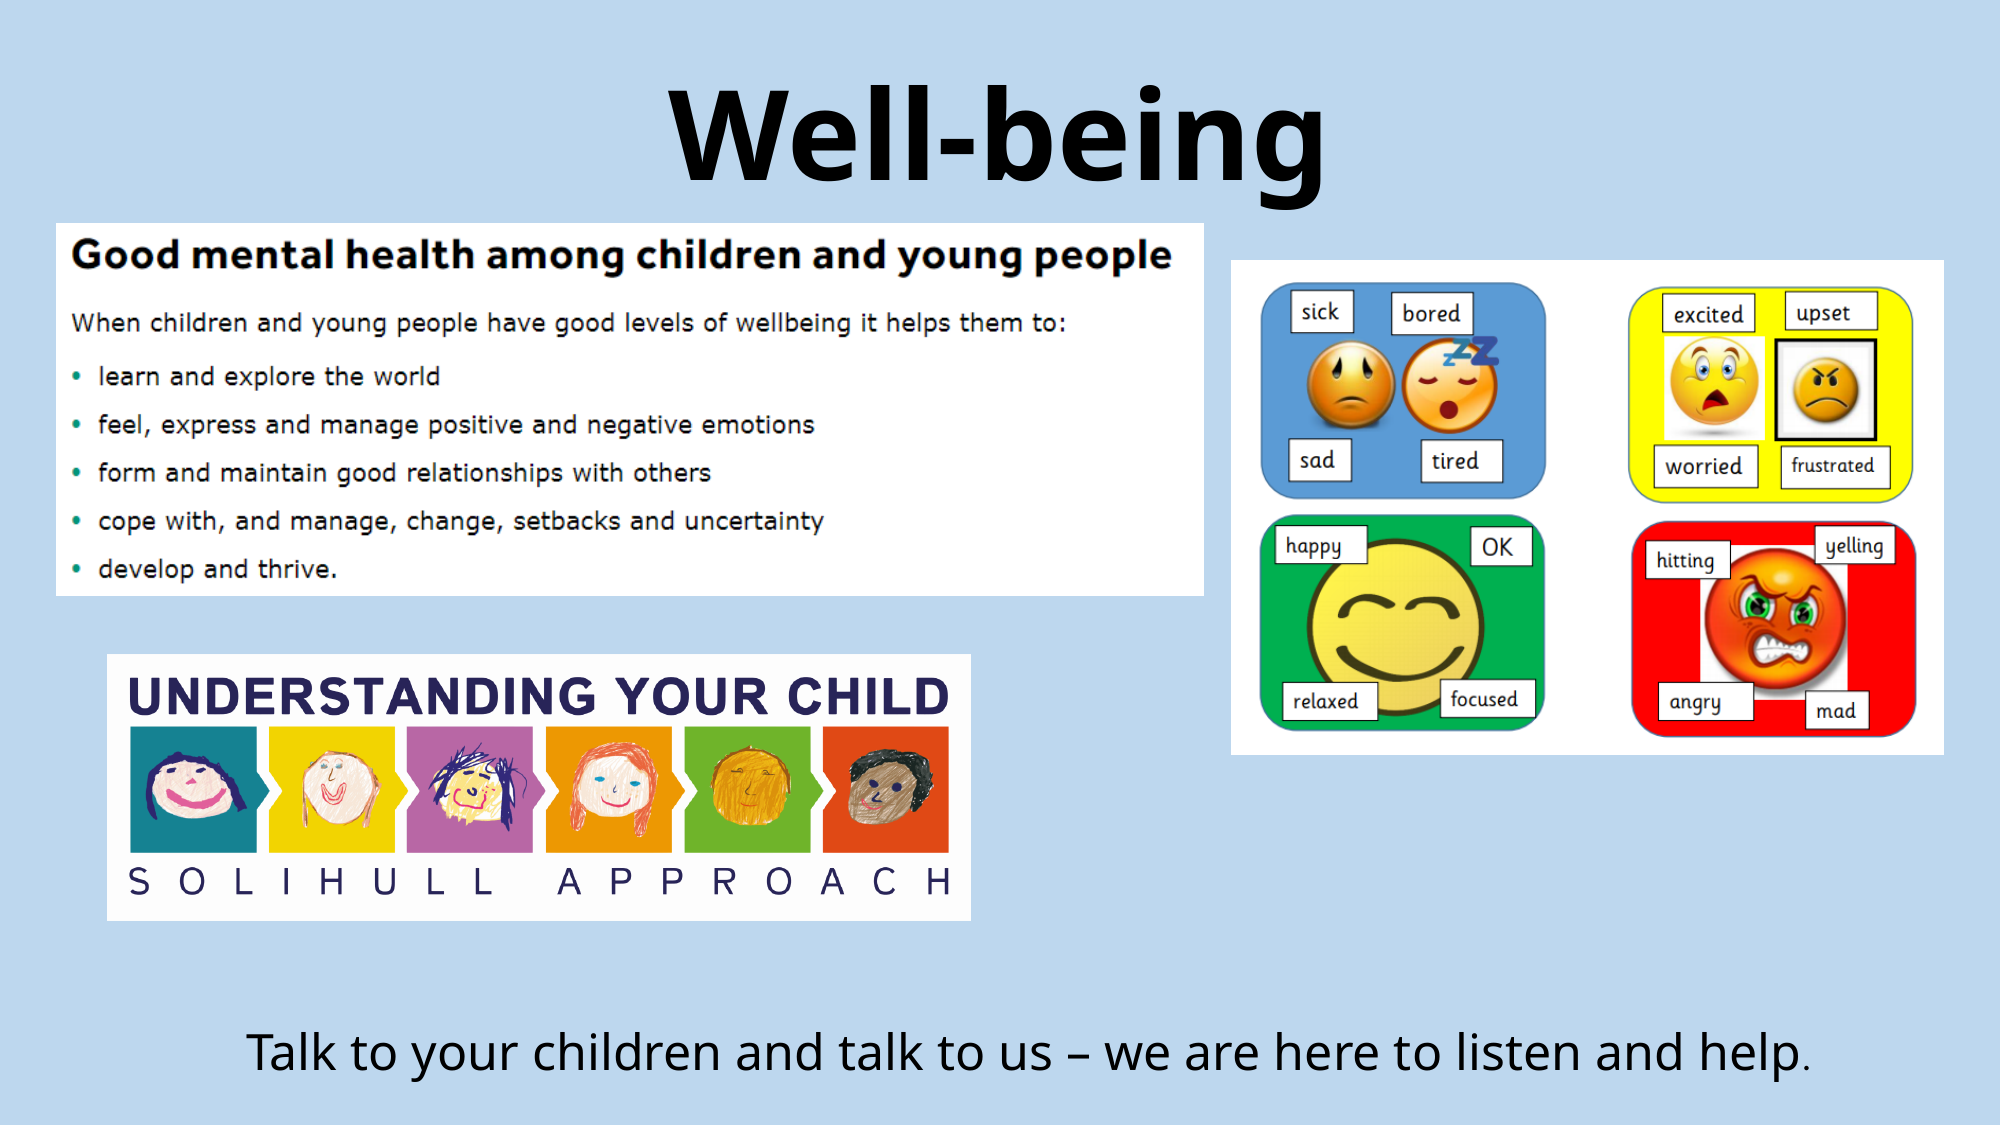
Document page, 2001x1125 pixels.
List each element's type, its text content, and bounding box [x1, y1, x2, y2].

title Well-being [137, 31, 1863, 249]
picture [107, 654, 971, 921]
picture [1231, 260, 1944, 755]
text_box Talk to your children and talk to us – we are here to listen and help. [231, 1013, 1893, 1088]
list [137, 299, 1863, 1014]
picture [56, 223, 1204, 596]
